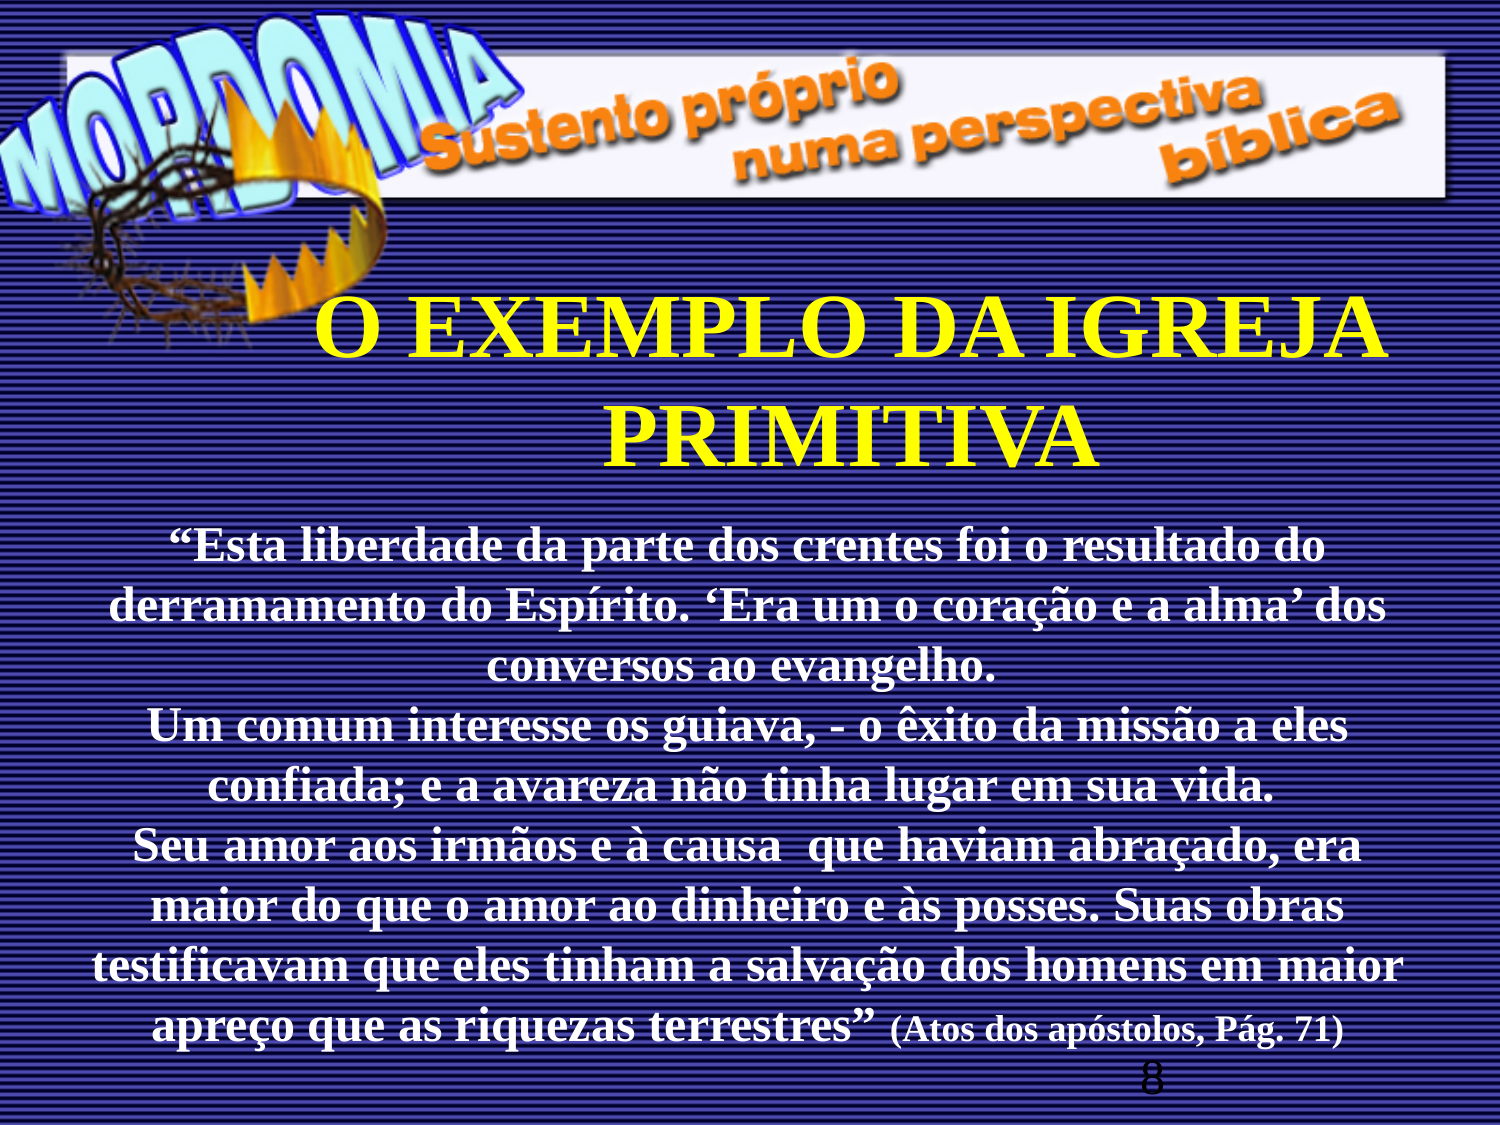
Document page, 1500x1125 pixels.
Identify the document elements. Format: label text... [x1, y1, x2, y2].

text_box “Esta liberdade da parte dos crentes foi o resultado do derramamento do Espírito. ‘Era um o coração e a alma’ dos conversos ao evangelho. Um comum interesse os guiava, - o êxito da missão a eles confiada; e a avareza não tinha lugar em sua vida. Seu amor aos irmãos e à causa que haviam abraçado, era maior do que o amor ao dinheiro e às posses. Suas obras testificavam que eles tinham a salvação dos homens em maior apreço que as riquezas terrestres” (Atos dos apóstolos, Pág. 71) [58, 503, 1438, 1059]
picture [0, 0, 1500, 1125]
text_box O EXEMPLO DA IGREJA PRIMITIVA [297, 257, 1407, 493]
slide_number 8 [1125, 1059, 1438, 1113]
